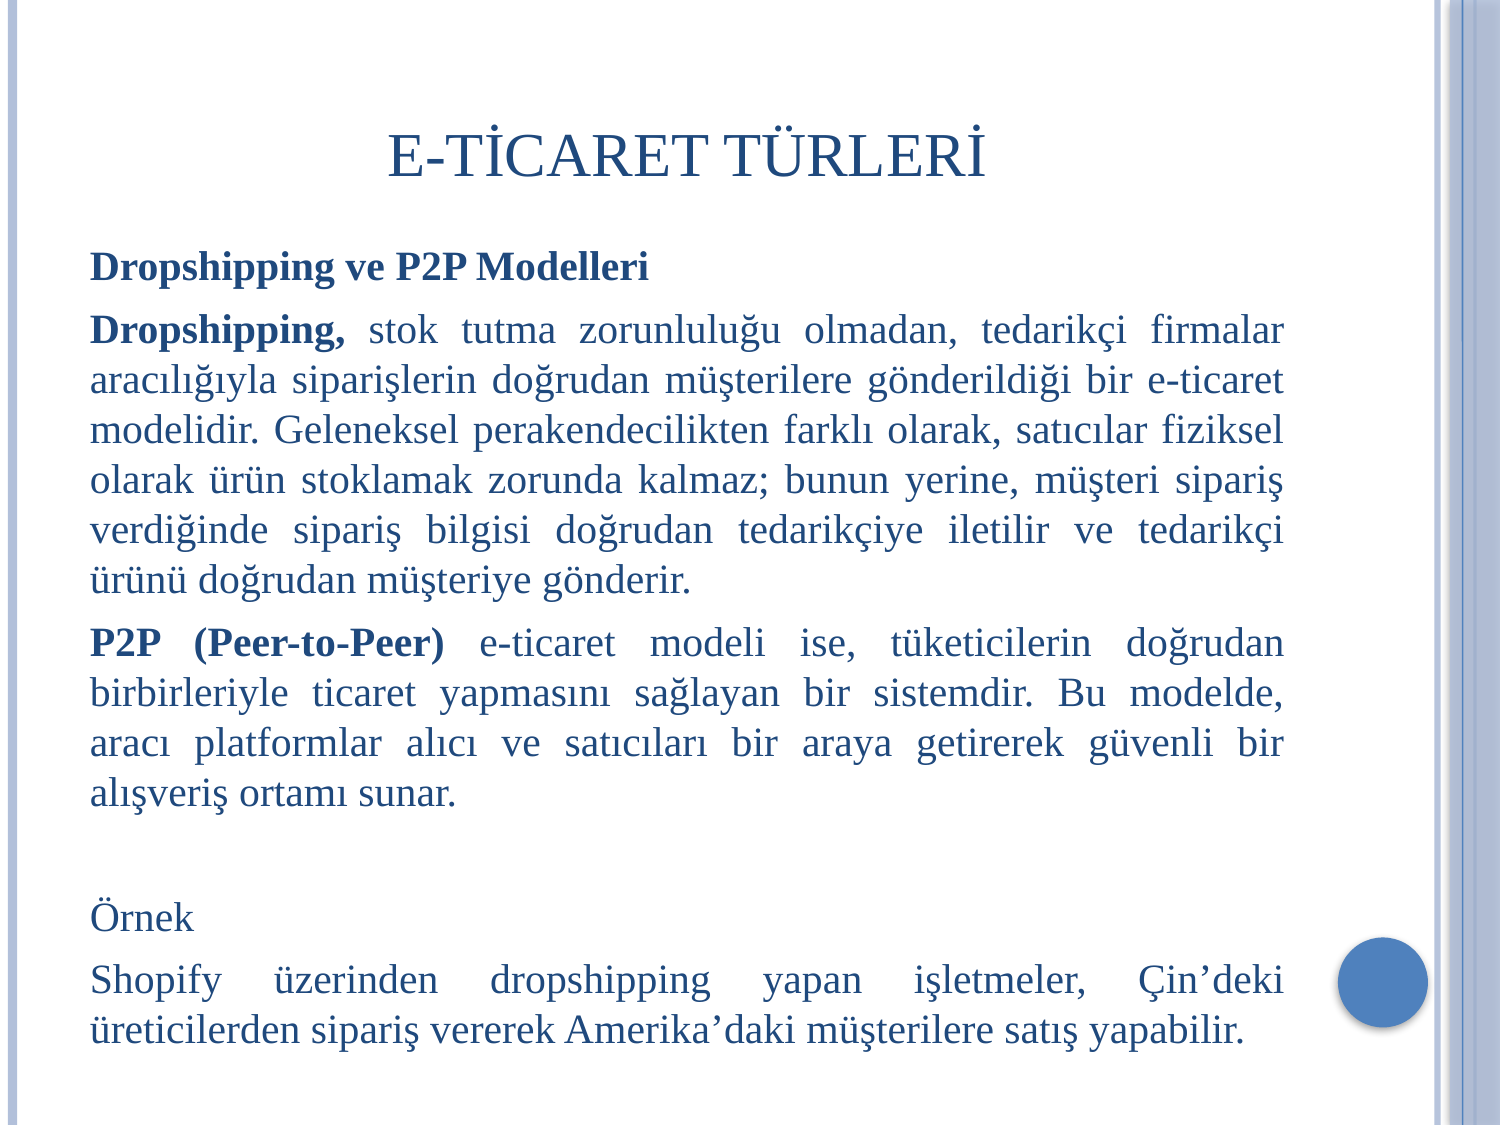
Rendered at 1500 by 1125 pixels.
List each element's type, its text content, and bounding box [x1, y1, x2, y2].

title E-TİCARET TÜRLERİ [75, 45, 1300, 197]
list Dropshipping ve P2P Modelleri Dropshipping, stok tutma zorunluluğu olmadan, tedarikçi firmalar aracılığıyla siparişlerin doğrudan müşterilere gönderildiği bir e-ticaret modelidir. Geleneksel perakendecilikten farklı olarak, satıcılar fiziksel olarak ürün stoklamak zorunda kalmaz; bunun yerine, müşteri sipariş verdiğinde sipariş bilgisi doğrudan tedarikçiye iletilir ve tedarikçi ürünü doğrudan müşteriye gönderir. P2P (Peer-to-Peer) e-ticaret modeli ise, tüketicilerin doğrudan birbirleriyle ticaret yapmasını sağlayan bir sistemdir. Bu modelde, aracı platformlar alıcı ve satıcıları bir araya getirerek güvenli bir alışveriş ortamı sunar. Örnek Shopify üzerinden dropshipping yapan işletmeler, Çin’deki üreticilerden sipariş vererek Amerika’daki müşterilere satış yapabilir. [75, 231, 1300, 1062]
